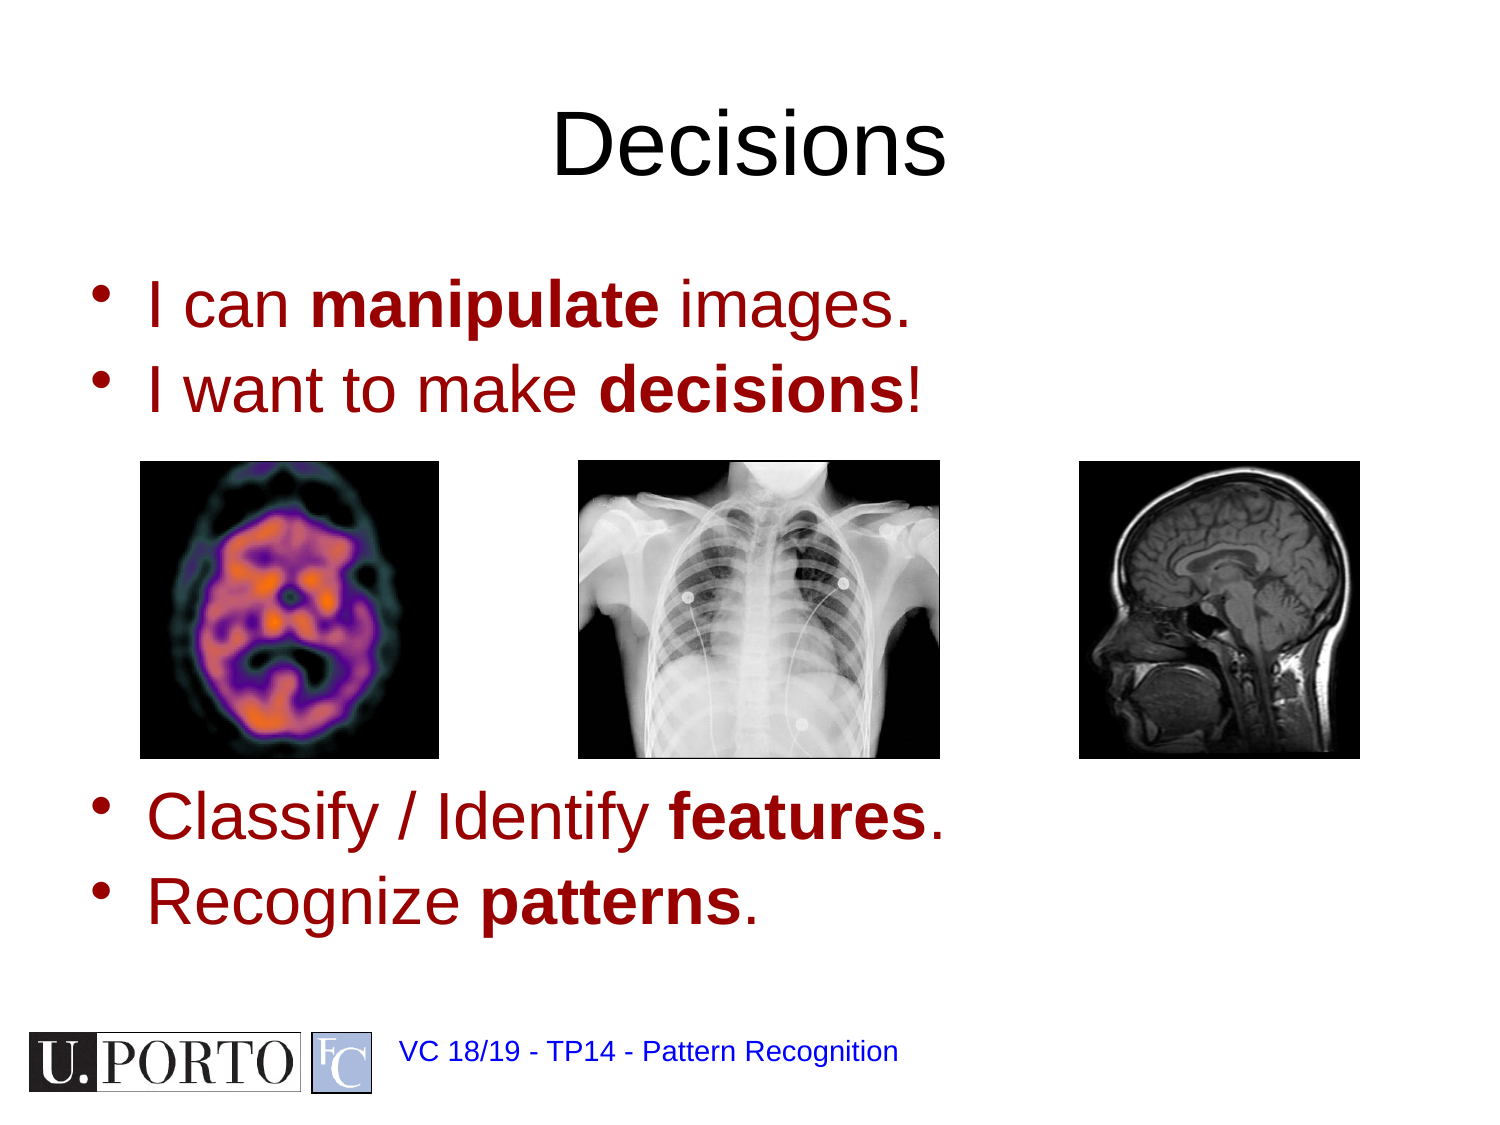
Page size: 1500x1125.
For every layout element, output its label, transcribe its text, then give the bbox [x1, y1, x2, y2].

picture [578, 461, 939, 758]
footer VC 18/19 - TP14 - Pattern Recognition [383, 1024, 1306, 1103]
list I can manipulate images. I want to make decisions! Classify / Identify features. Recognize patterns. [74, 262, 1426, 1006]
title Decisions [74, 44, 1426, 233]
picture [141, 461, 438, 758]
picture [1080, 462, 1359, 758]
picture [313, 1033, 371, 1092]
picture [29, 1032, 301, 1092]
